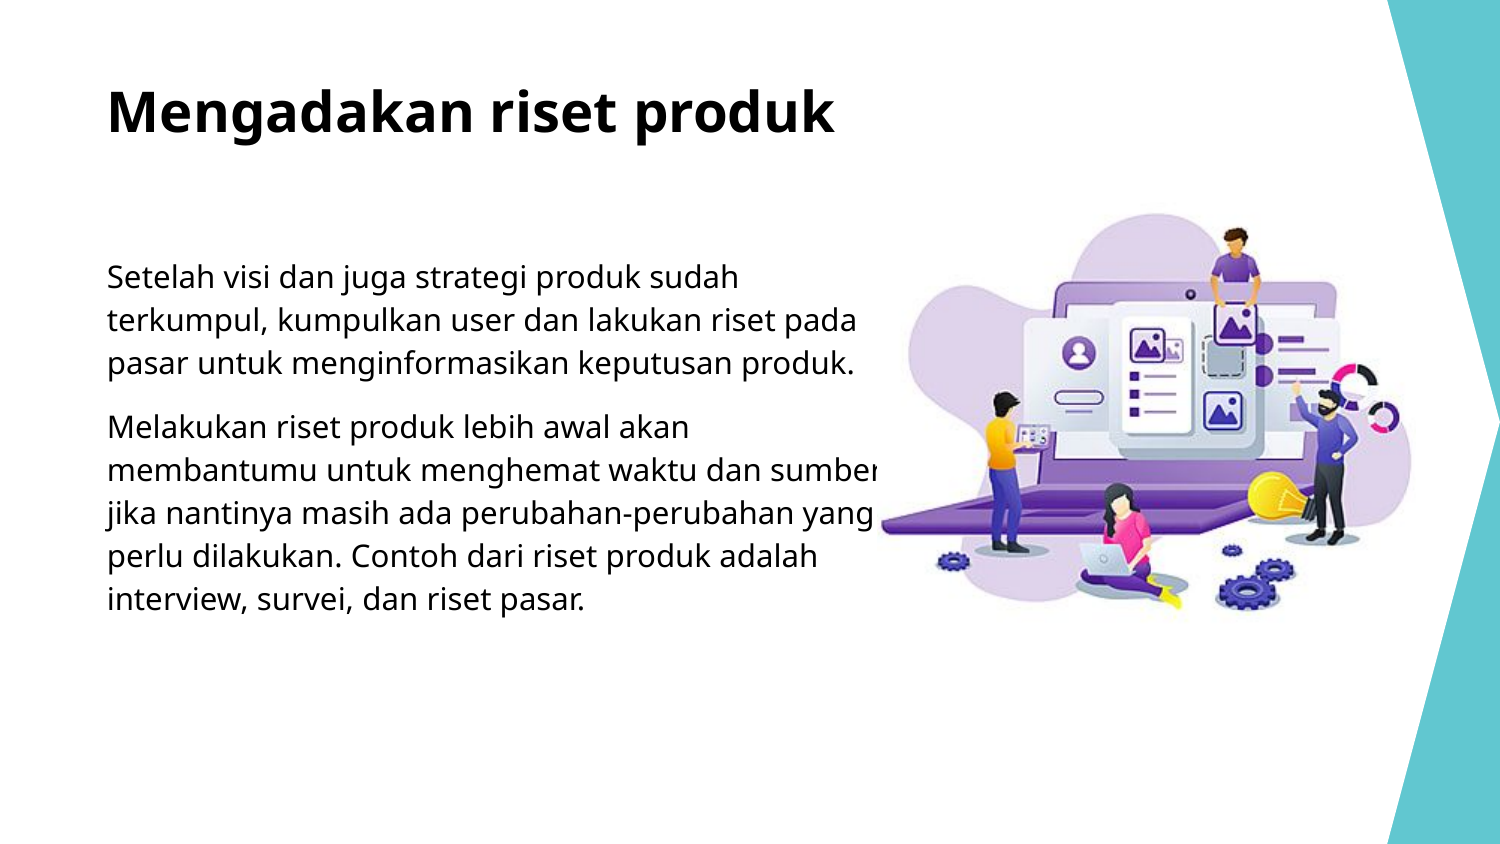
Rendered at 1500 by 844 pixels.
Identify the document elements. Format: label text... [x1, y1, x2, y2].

subtitle Setelah visi dan juga strategi produk sudah terkumpul, kumpulkan user dan lakukan riset pada pasar untuk menginformasikan keputusan produk. Melakukan riset produk lebih awal akan membantumu untuk menghemat waktu dan sumber jika nantinya masih ada perubahan-perubahan yang perlu dilakukan. Contoh dari riset produk adalah interview, survei, dan riset pasar. [91, 236, 913, 710]
title Mengadakan riset produk [91, 61, 1366, 155]
picture [877, 143, 1416, 682]
